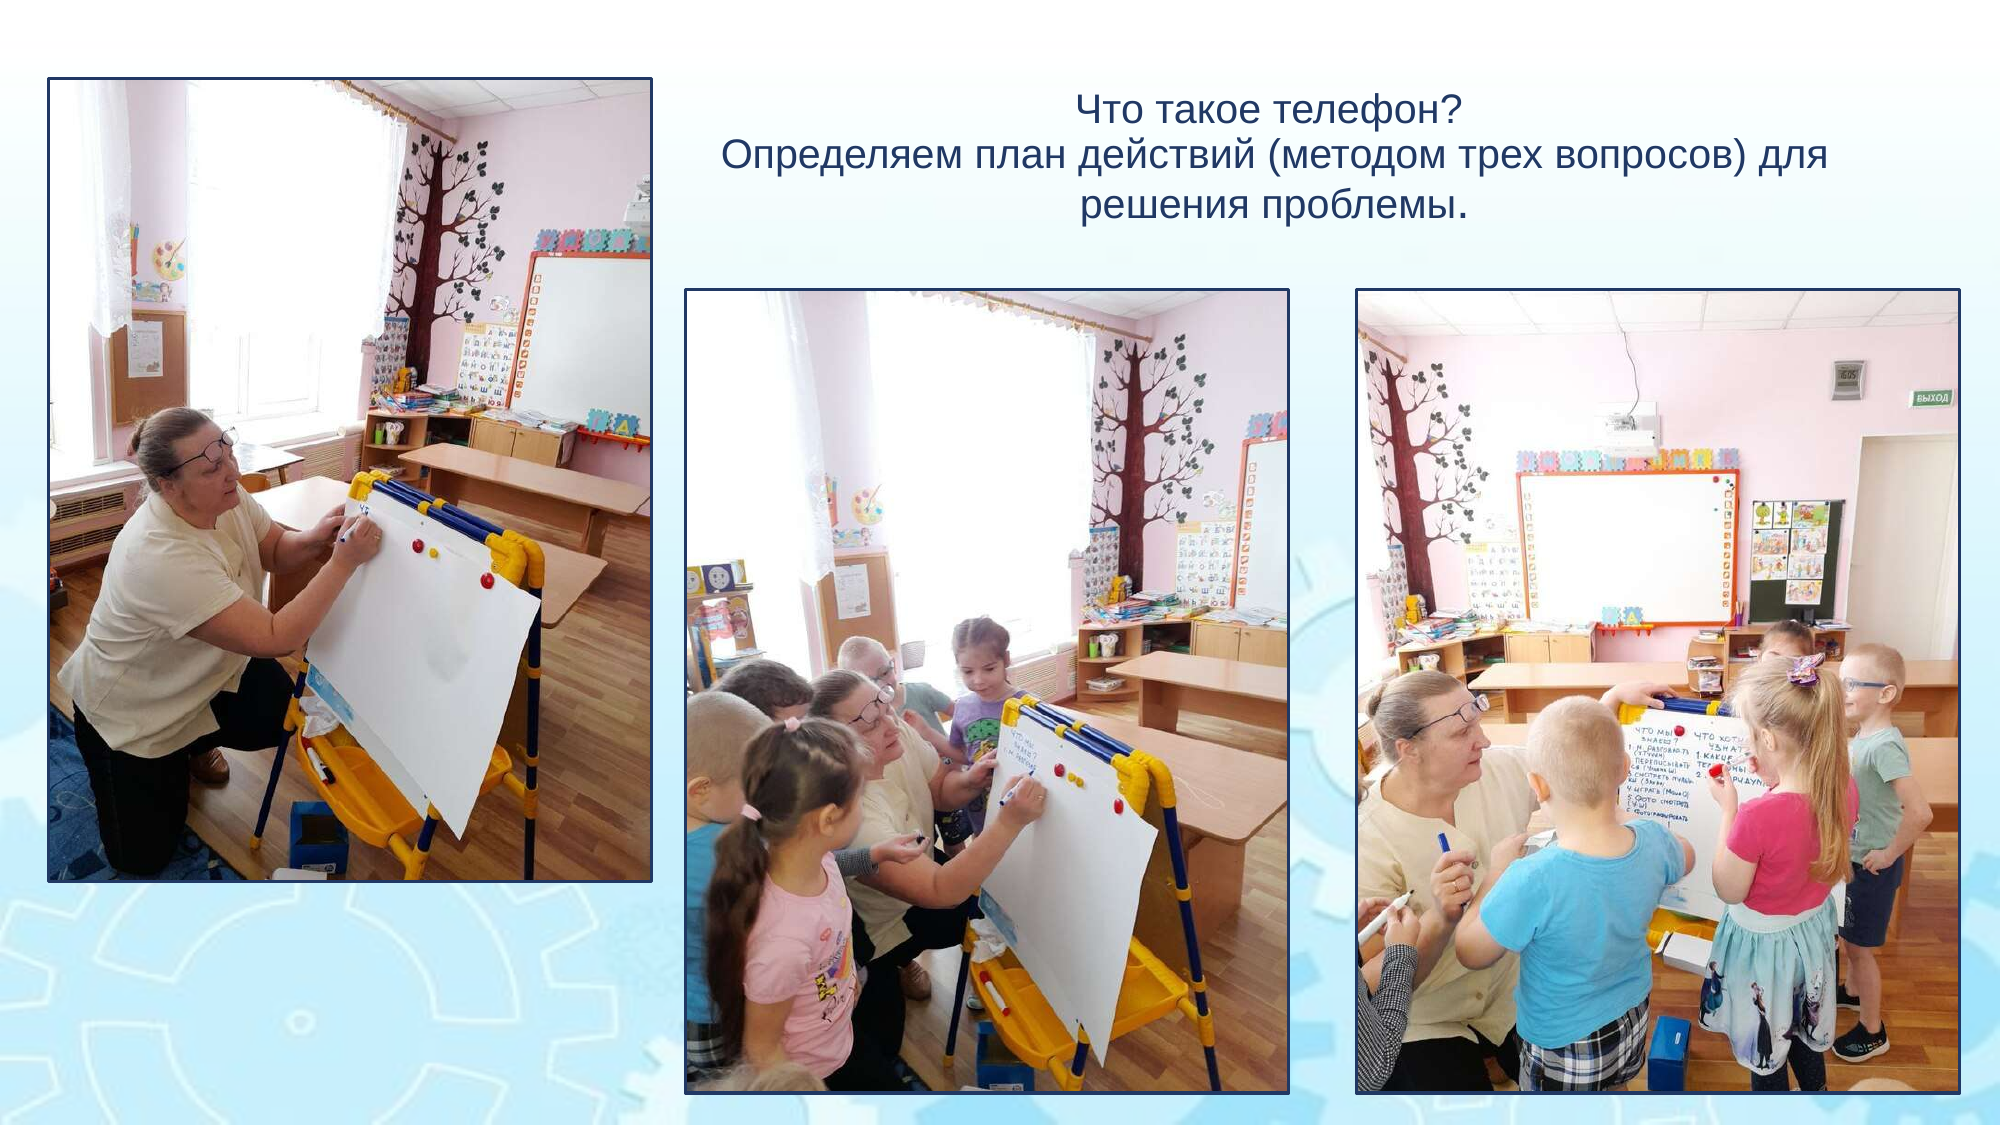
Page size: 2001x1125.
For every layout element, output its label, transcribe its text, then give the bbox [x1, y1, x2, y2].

picture [686, 291, 1287, 1092]
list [50, 80, 651, 881]
picture [1357, 291, 1958, 1092]
title Что такое телефон? Определяем план действий (методом трех вопросов) для решения проблемы. [686, 80, 1863, 237]
